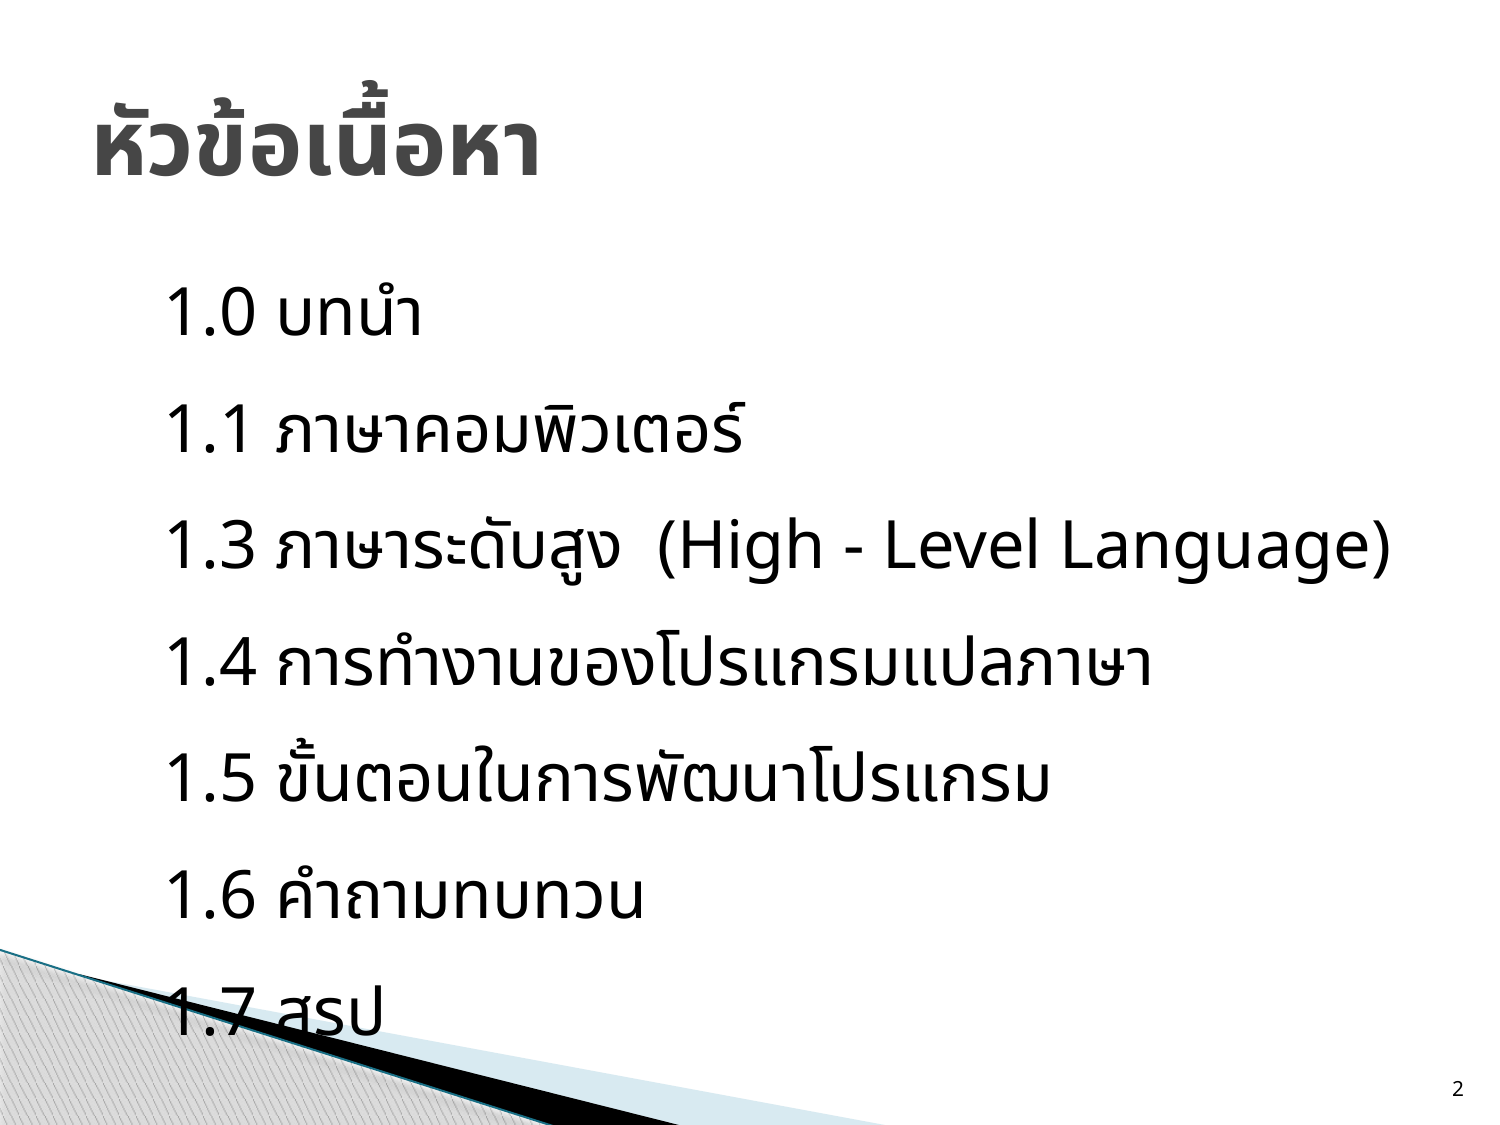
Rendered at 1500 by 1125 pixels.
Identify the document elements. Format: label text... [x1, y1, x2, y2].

title หัวข้อเนื้อหา [75, 45, 1425, 233]
table_cell 1.5 ขั้นตอนในการพัฒนาโปรแกรม [154, 715, 1433, 832]
table_cell 1.6 คำถามทบทวน [154, 832, 1433, 948]
table_header 1.0 บทนำ [154, 249, 1433, 366]
table_cell 1.1 ภาษาคอมพิวเตอร์ [154, 366, 1433, 482]
table_cell 1.7 สรุป [154, 948, 1433, 1065]
table_cell 1.3 ภาษาระดับสูง (High - Level Language) [154, 482, 1433, 599]
slide_number 2 [1418, 1051, 1479, 1112]
table_cell 1.4 การทำงานของโปรแกรมแปลภาษา [154, 599, 1433, 715]
